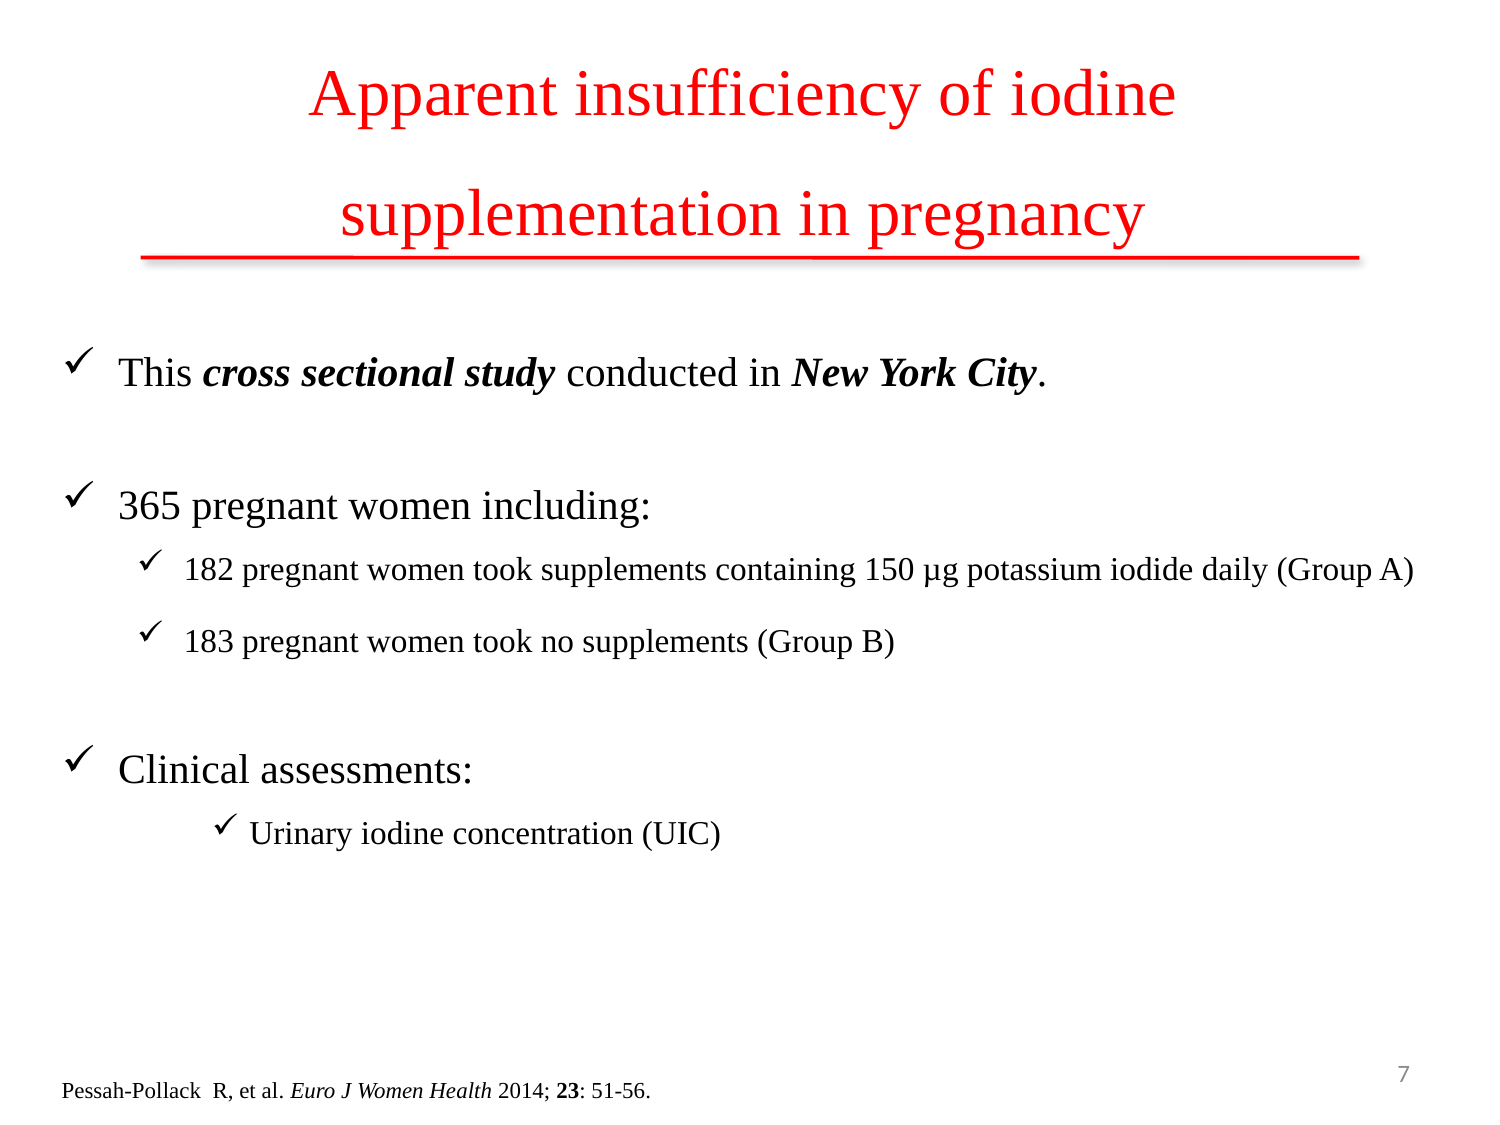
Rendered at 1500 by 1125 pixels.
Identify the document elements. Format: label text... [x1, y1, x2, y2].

text_box Pessah-Pollack R, et al. Euro J Women Health 2014; 23: 51-56. [46, 1067, 985, 1111]
list This cross sectional study conducted in New York City. 365 pregnant women including: 182 pregnant women took supplements containing 150 µg potassium iodide daily (Group A) 183 pregnant women took no supplements (Group B) Clinical assessments: Urinary iodine concentration (UIC) [46, 312, 1454, 1055]
title Apparent insufficiency of iodine supplementation in pregnancy [152, 35, 1336, 223]
slide_number 7 [1074, 1042, 1425, 1103]
